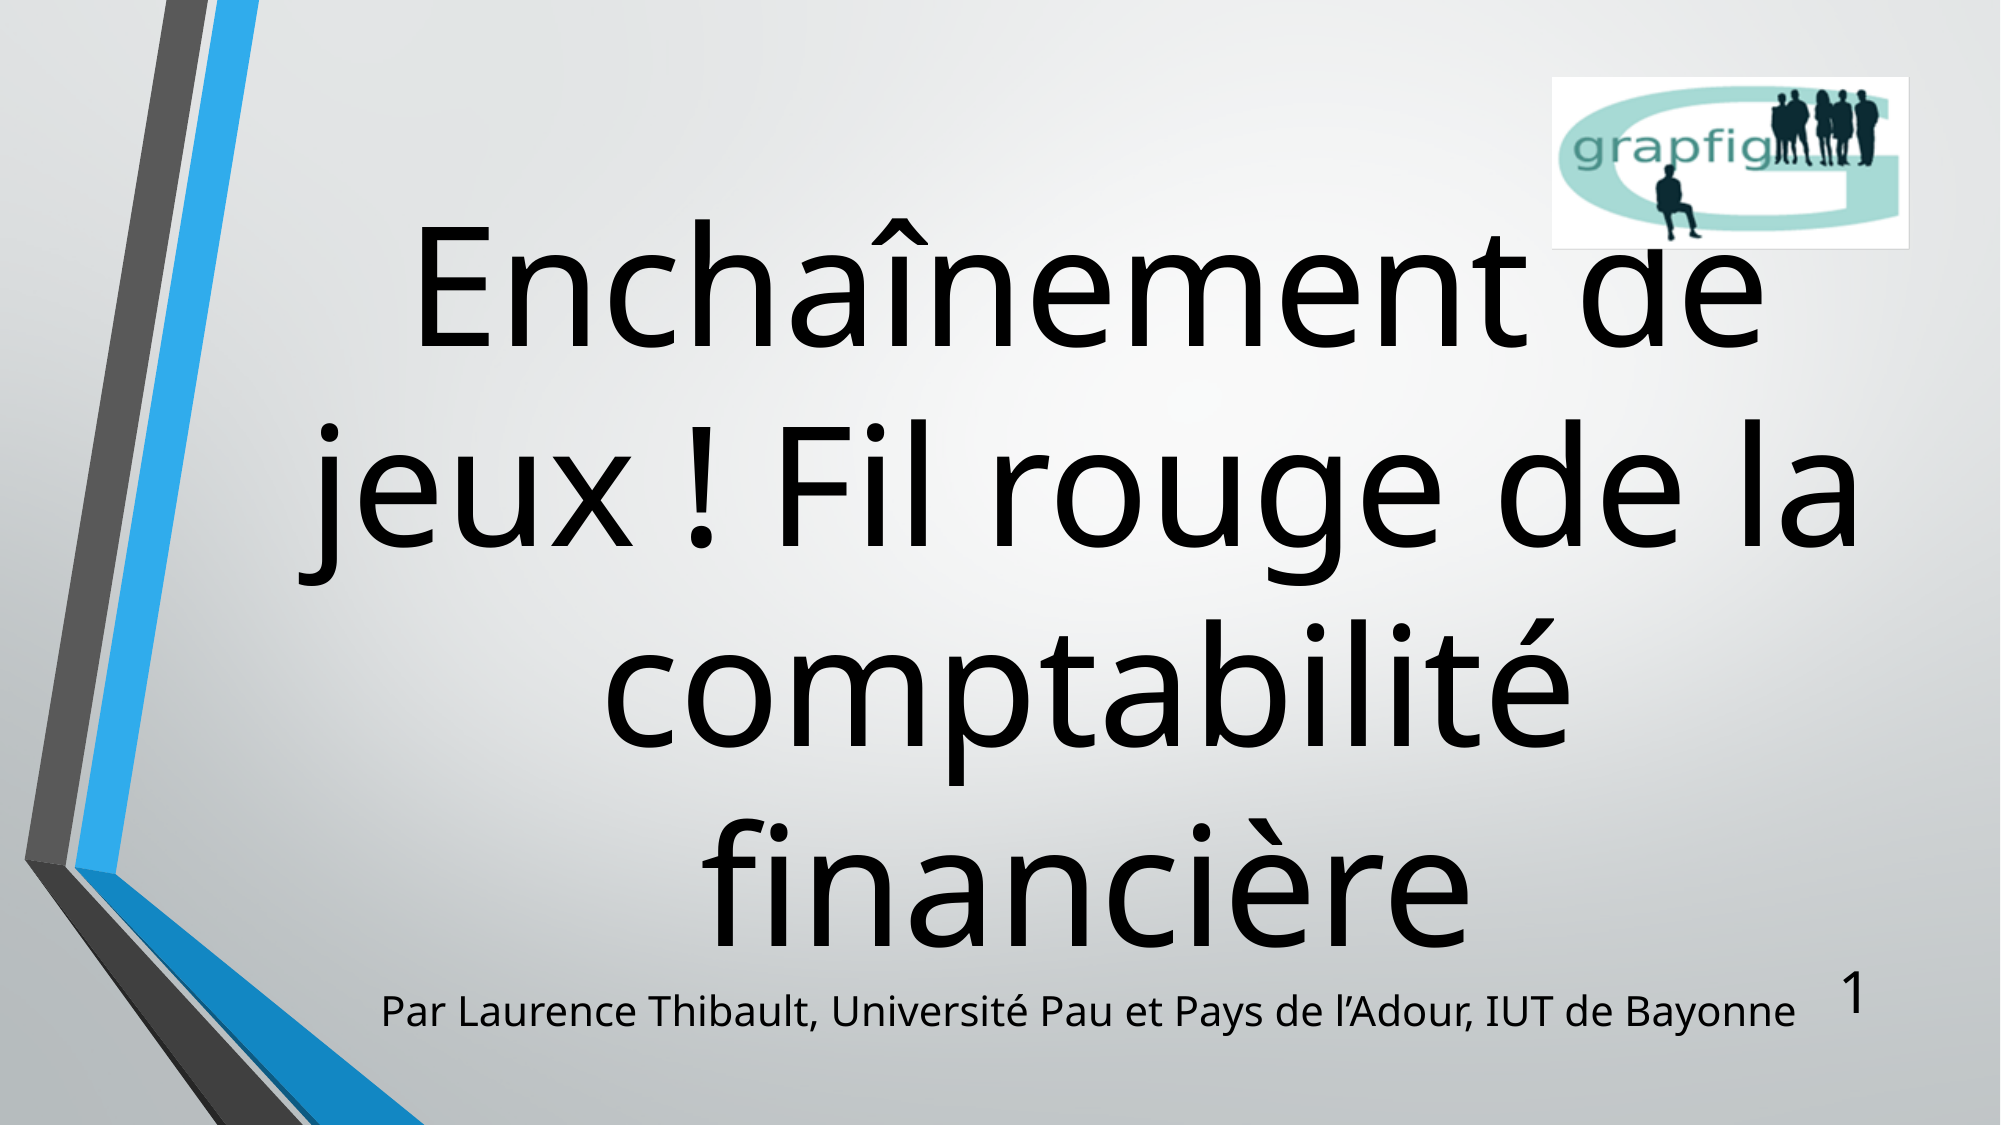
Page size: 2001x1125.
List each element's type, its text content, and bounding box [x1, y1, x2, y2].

picture [1552, 77, 1911, 252]
text_box Par Laurence Thibault, Université Pau et Pays de l’Adour, IUT de Bayonne [267, 965, 1911, 1055]
title Enchaînement de jeux ! Fil rouge de la comptabilité financière [267, 296, 1911, 863]
